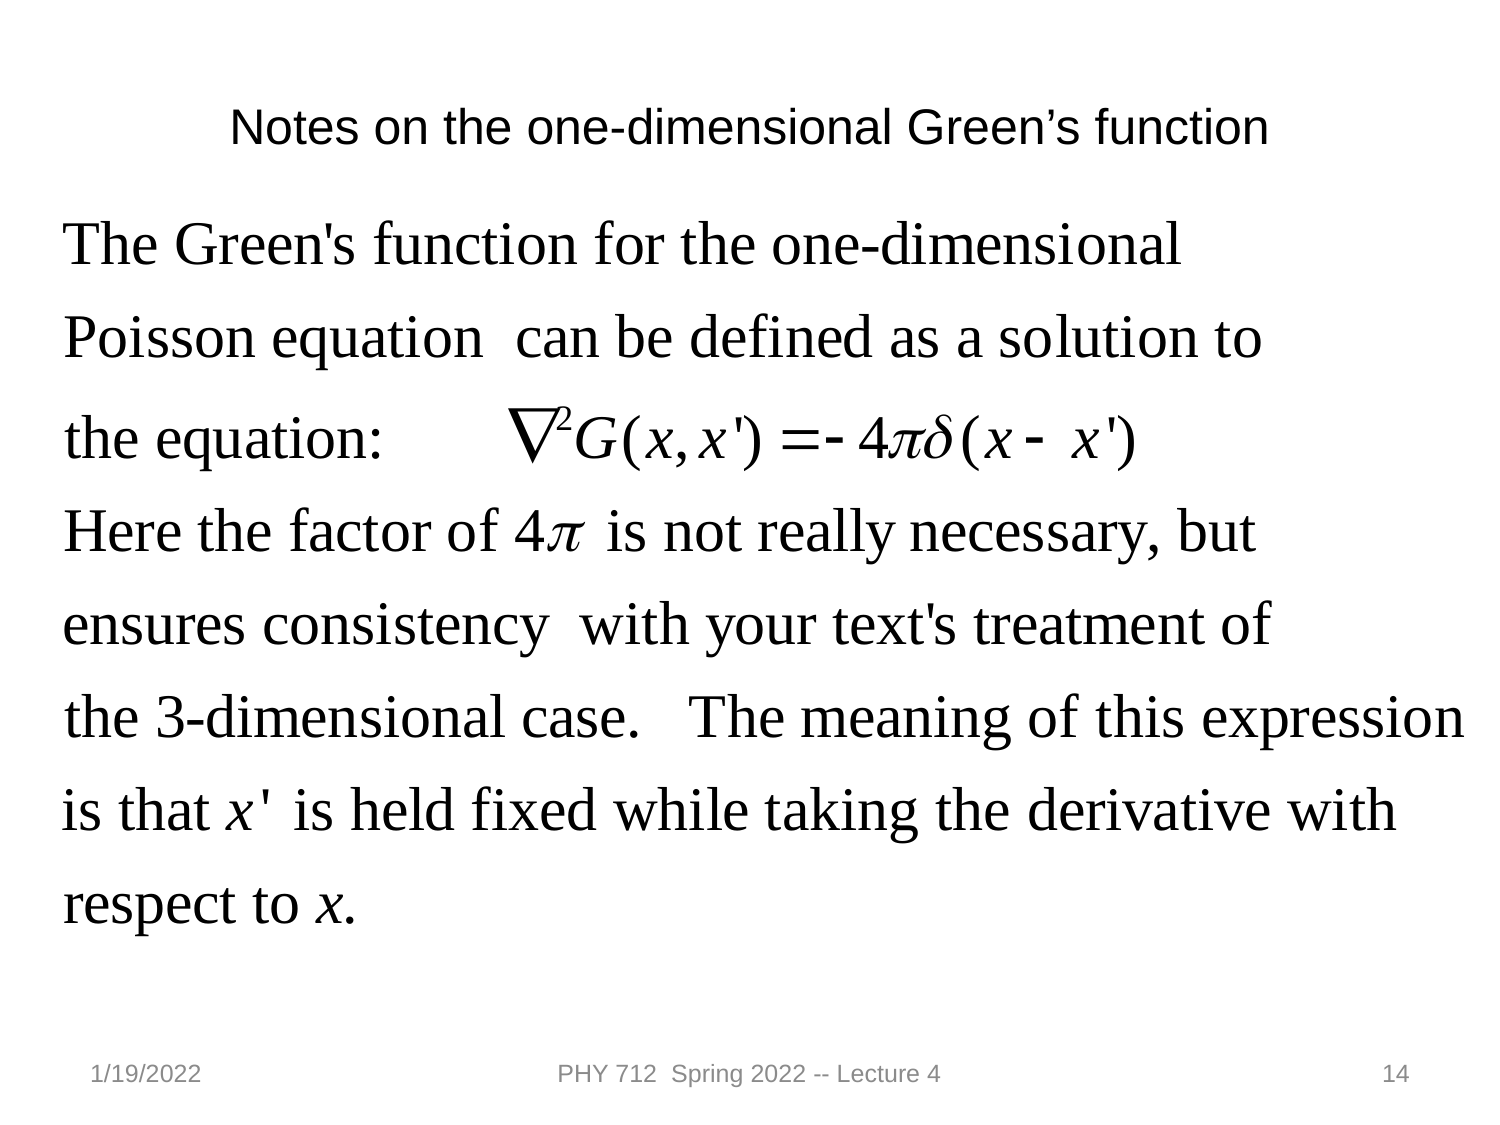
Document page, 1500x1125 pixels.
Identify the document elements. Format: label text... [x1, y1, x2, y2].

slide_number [75, 1042, 425, 1103]
footer PHY 712 Spring 2022 -- Lecture 4 [512, 1042, 988, 1103]
slide_number 14 [1074, 1042, 1425, 1103]
text_box Notes on the one-dimensional Green’s function [74, 87, 1425, 163]
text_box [57, 212, 1476, 946]
